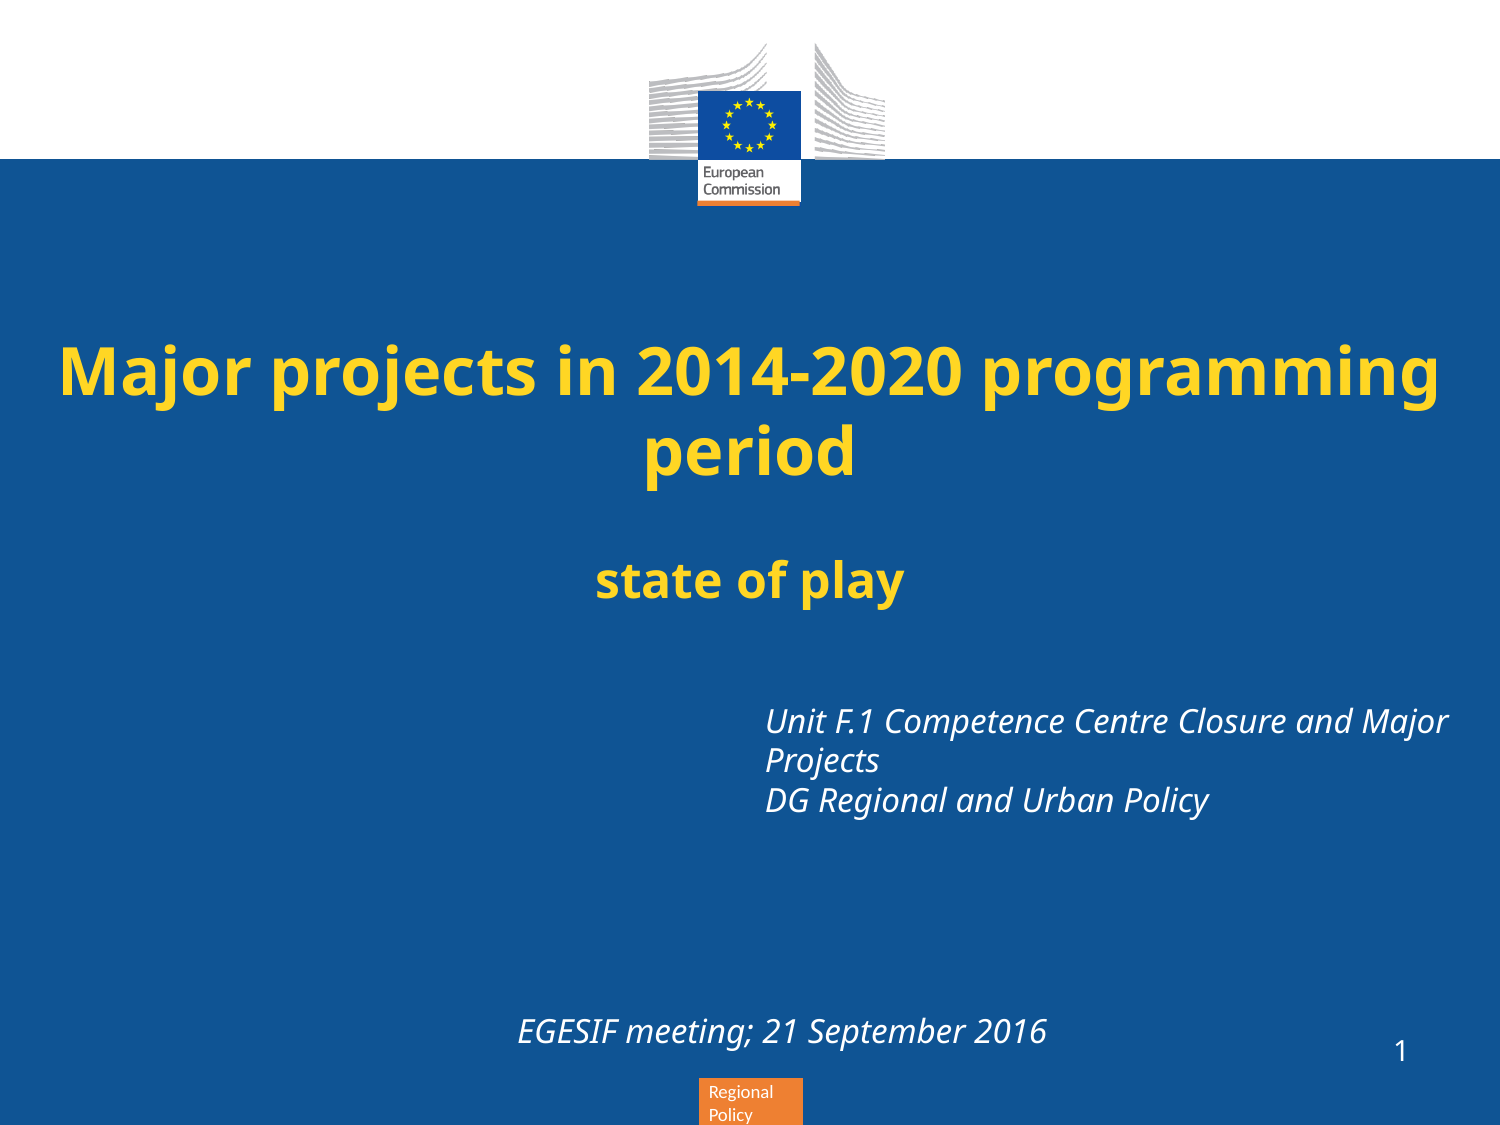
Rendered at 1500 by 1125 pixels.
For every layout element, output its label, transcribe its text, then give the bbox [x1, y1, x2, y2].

text_box Unit F.1 Competence Centre Closure and Major Projects DG Regional and Urban Policy [750, 692, 1500, 867]
slide_number 1 [1074, 1024, 1425, 1103]
title Major projects in 2014-2020 programming period state of play [17, 231, 1483, 646]
text_box EGESIF meeting; 21 September 2016 [407, 1002, 1158, 1058]
